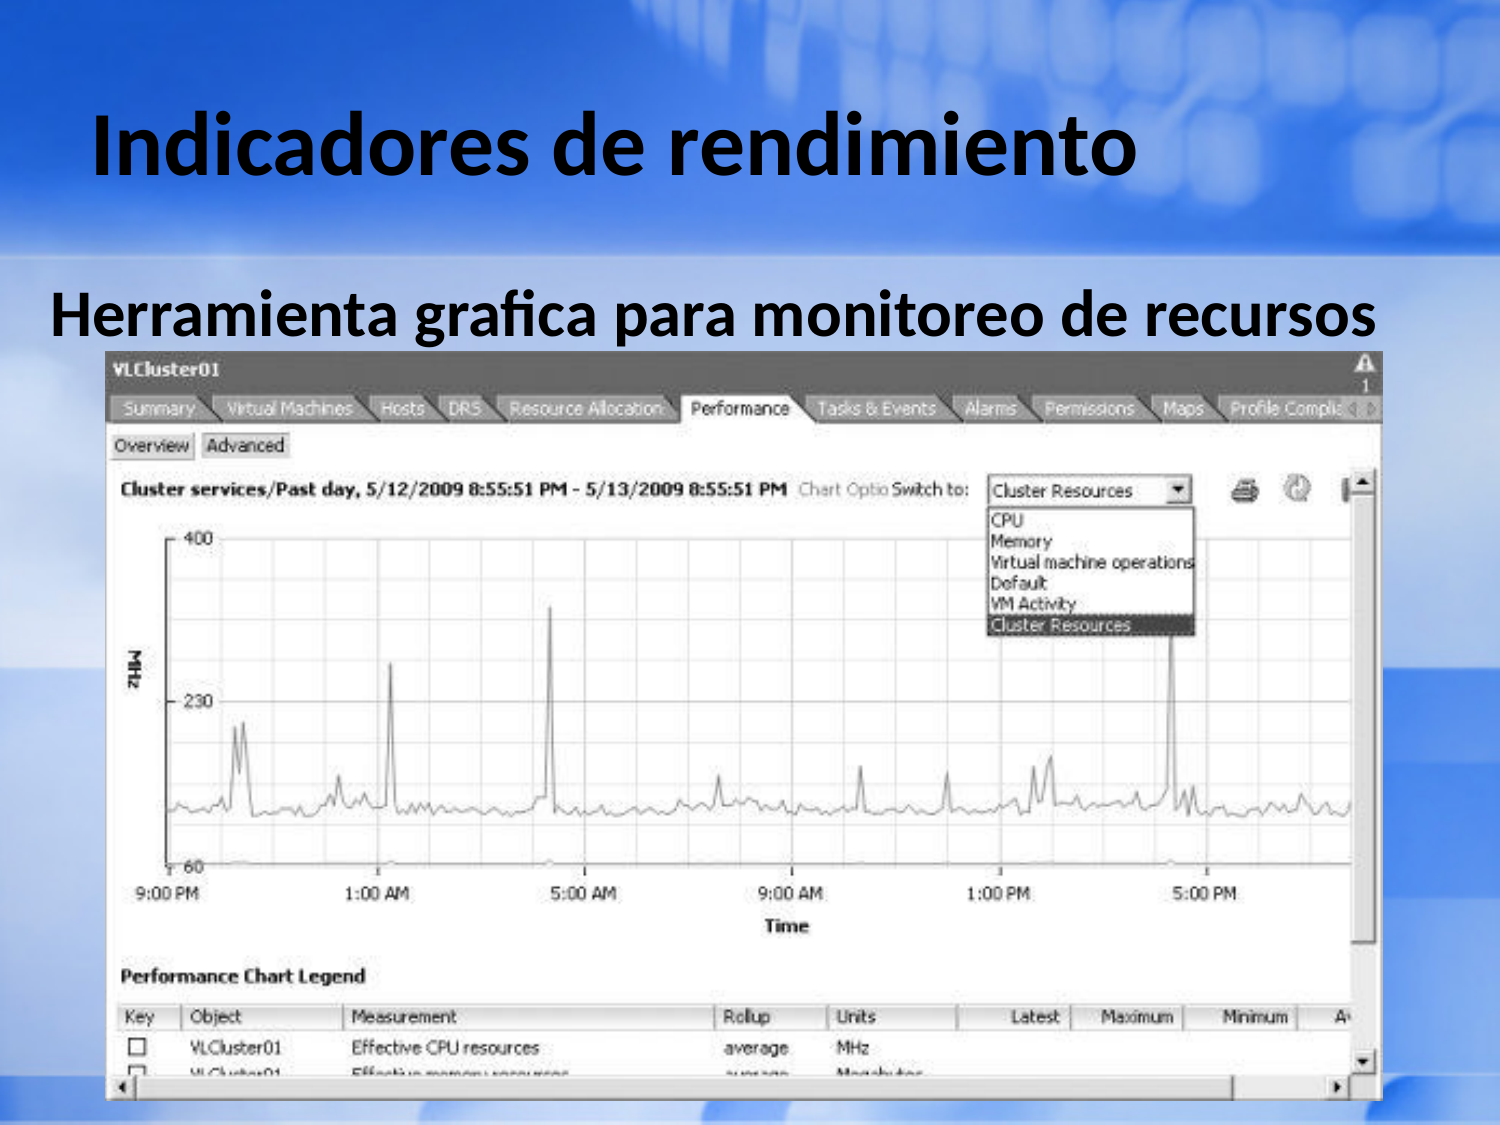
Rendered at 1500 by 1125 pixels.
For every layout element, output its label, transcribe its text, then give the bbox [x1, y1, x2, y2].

picture [0, 0, 1500, 1125]
list Herramienta grafica para monitoreo de recursos [35, 262, 1465, 1090]
title Indicadores de rendimiento [75, 45, 1425, 233]
